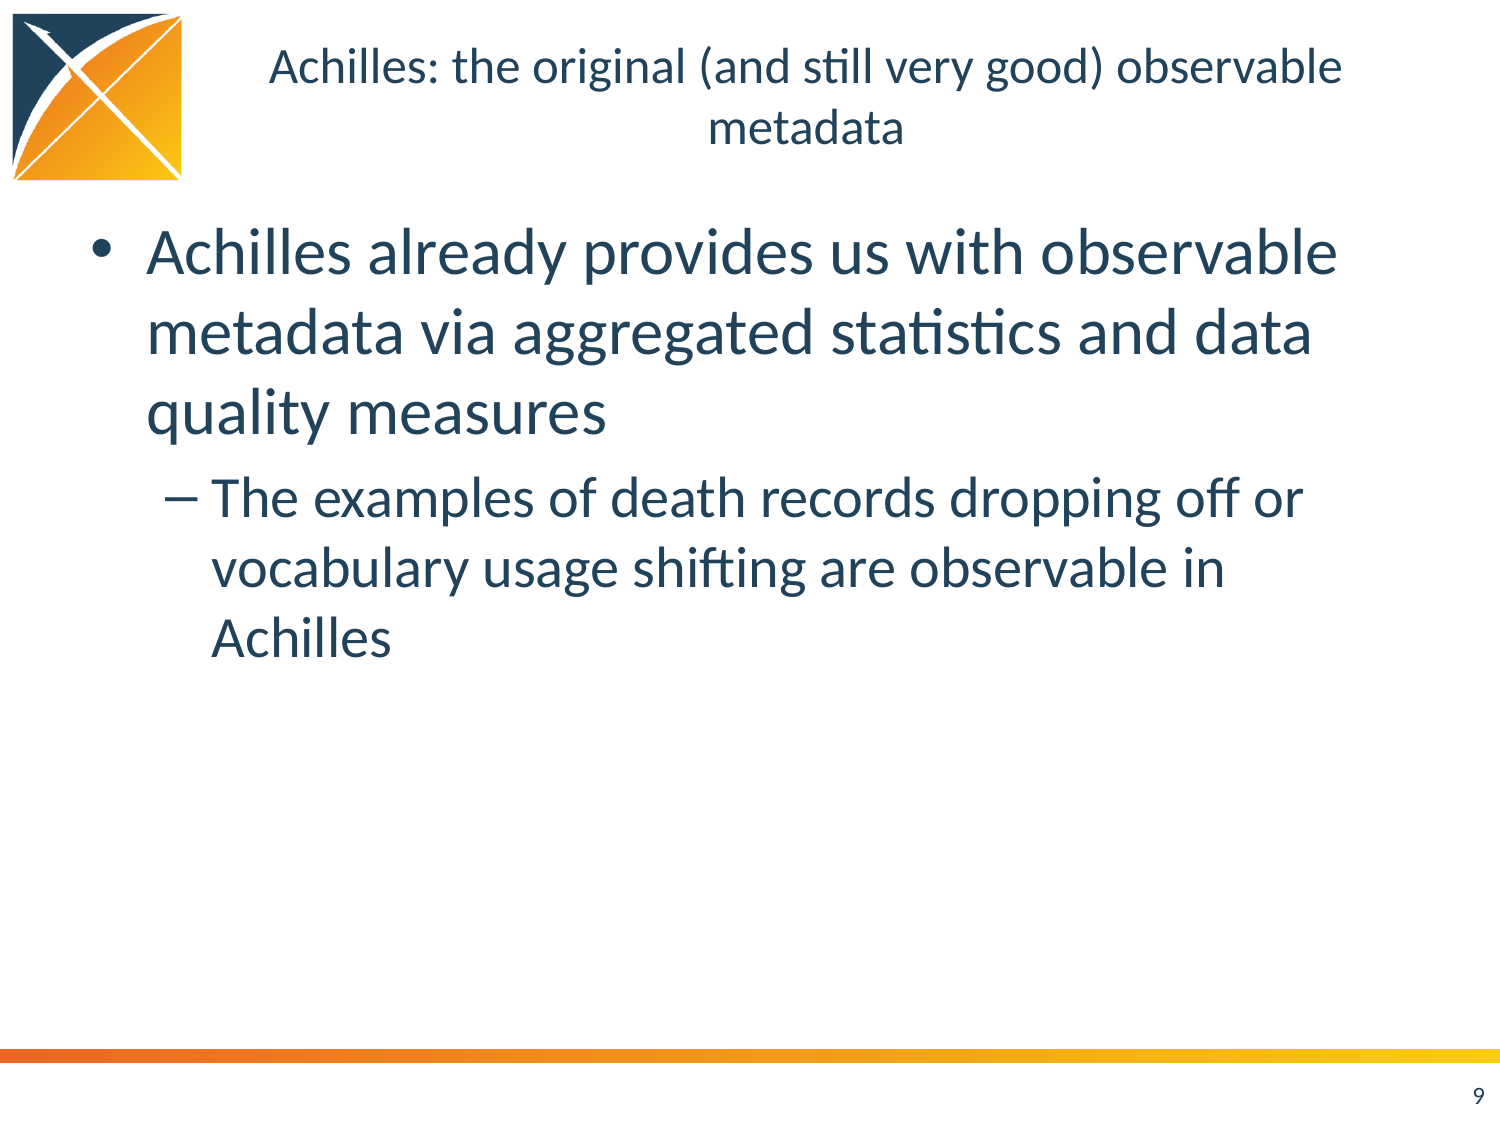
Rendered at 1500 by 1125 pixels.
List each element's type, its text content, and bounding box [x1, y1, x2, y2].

title Achilles: the original (and still very good) observable metadata [187, 24, 1425, 163]
slide_number 9 [1149, 1065, 1500, 1125]
list Achilles already provides us with observable metadata via aggregated statistics and data quality measures The examples of death records dropping off or vocabulary usage shifting are observable in Achilles [75, 200, 1425, 1005]
picture [0, 0, 206, 200]
